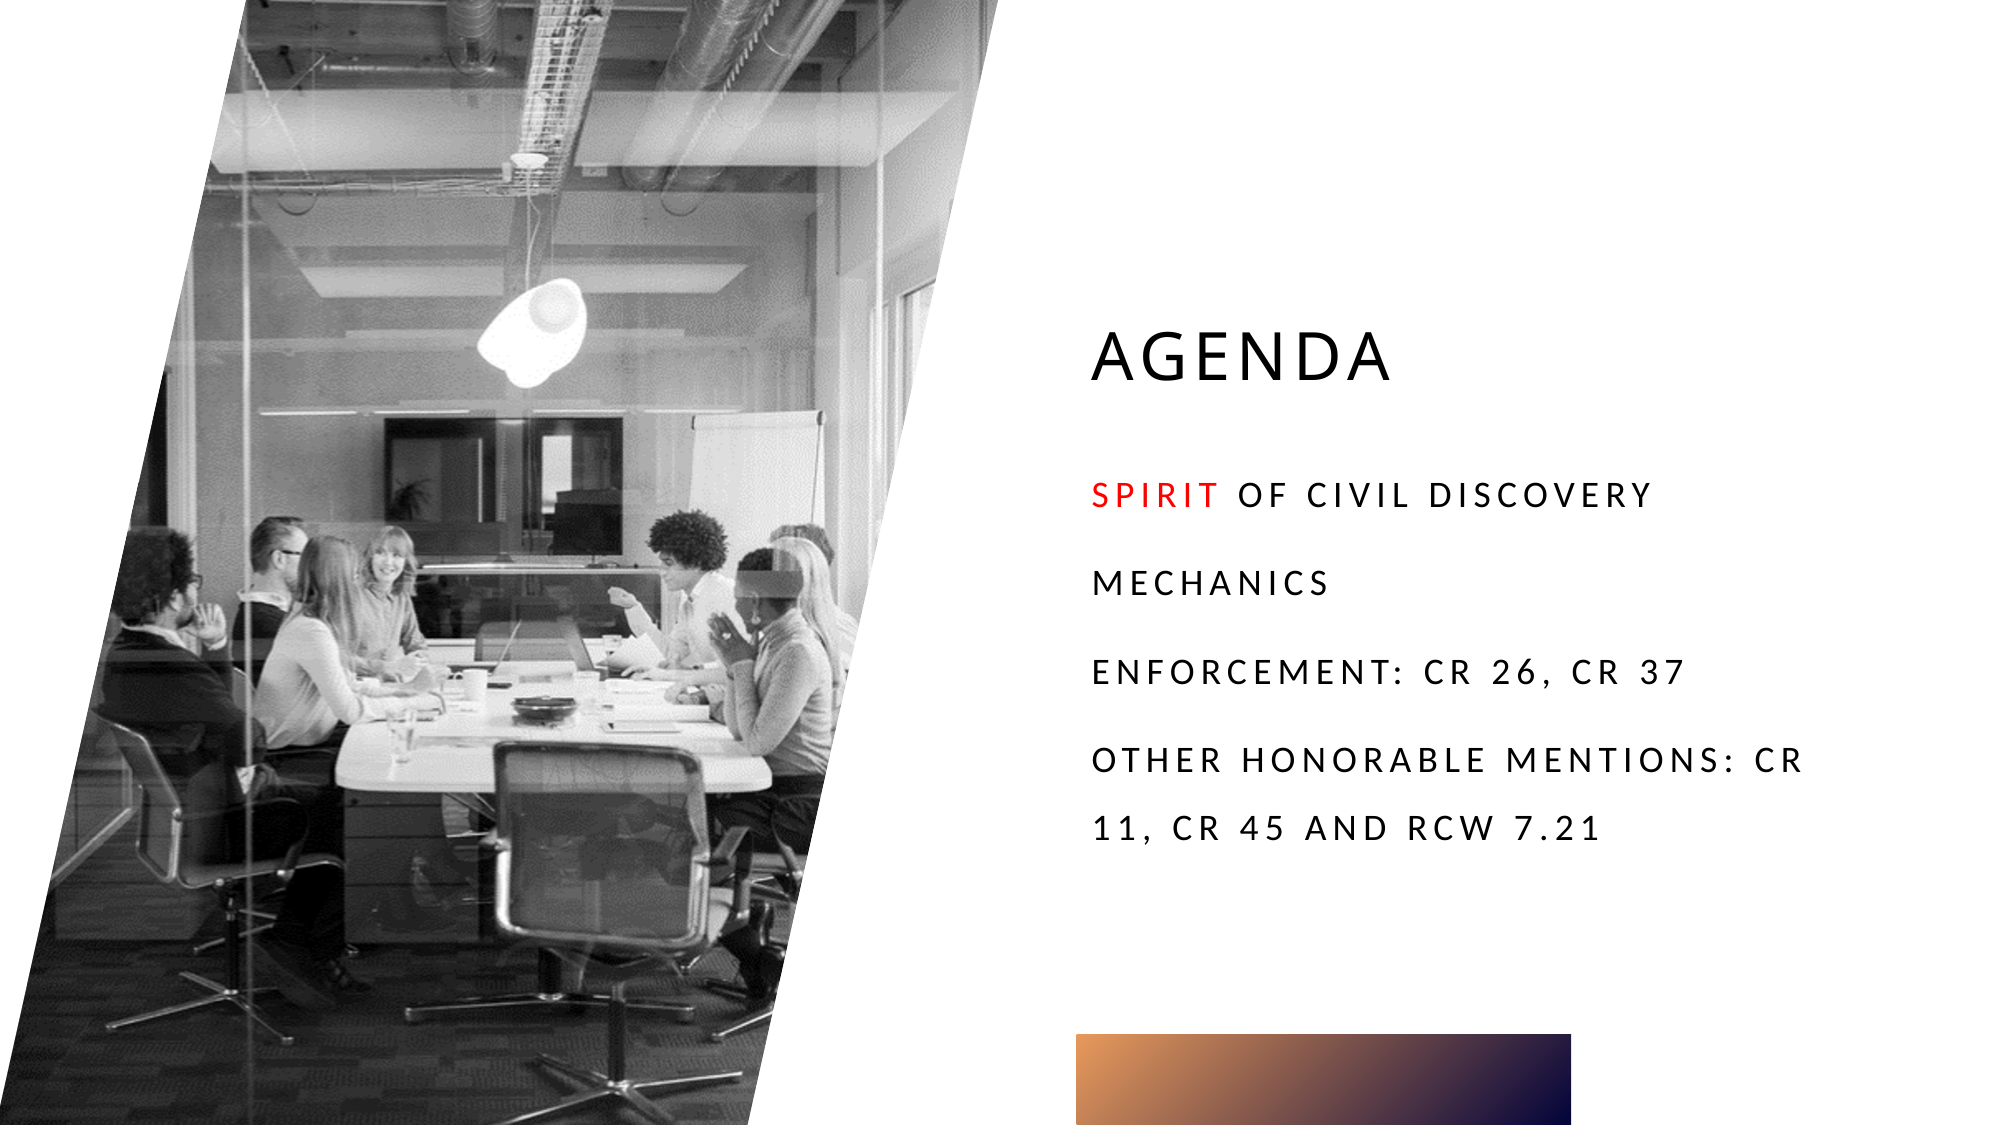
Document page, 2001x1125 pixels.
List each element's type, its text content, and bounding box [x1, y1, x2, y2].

picture [0, 0, 999, 1125]
title AGENDA [1076, 75, 1871, 402]
list Spirit of civil discovery Mechanics Enforcement: CR 26, CR 37 Other honorable mentions: CR 11, CR 45 and RCW 7.21 [1076, 439, 1871, 955]
